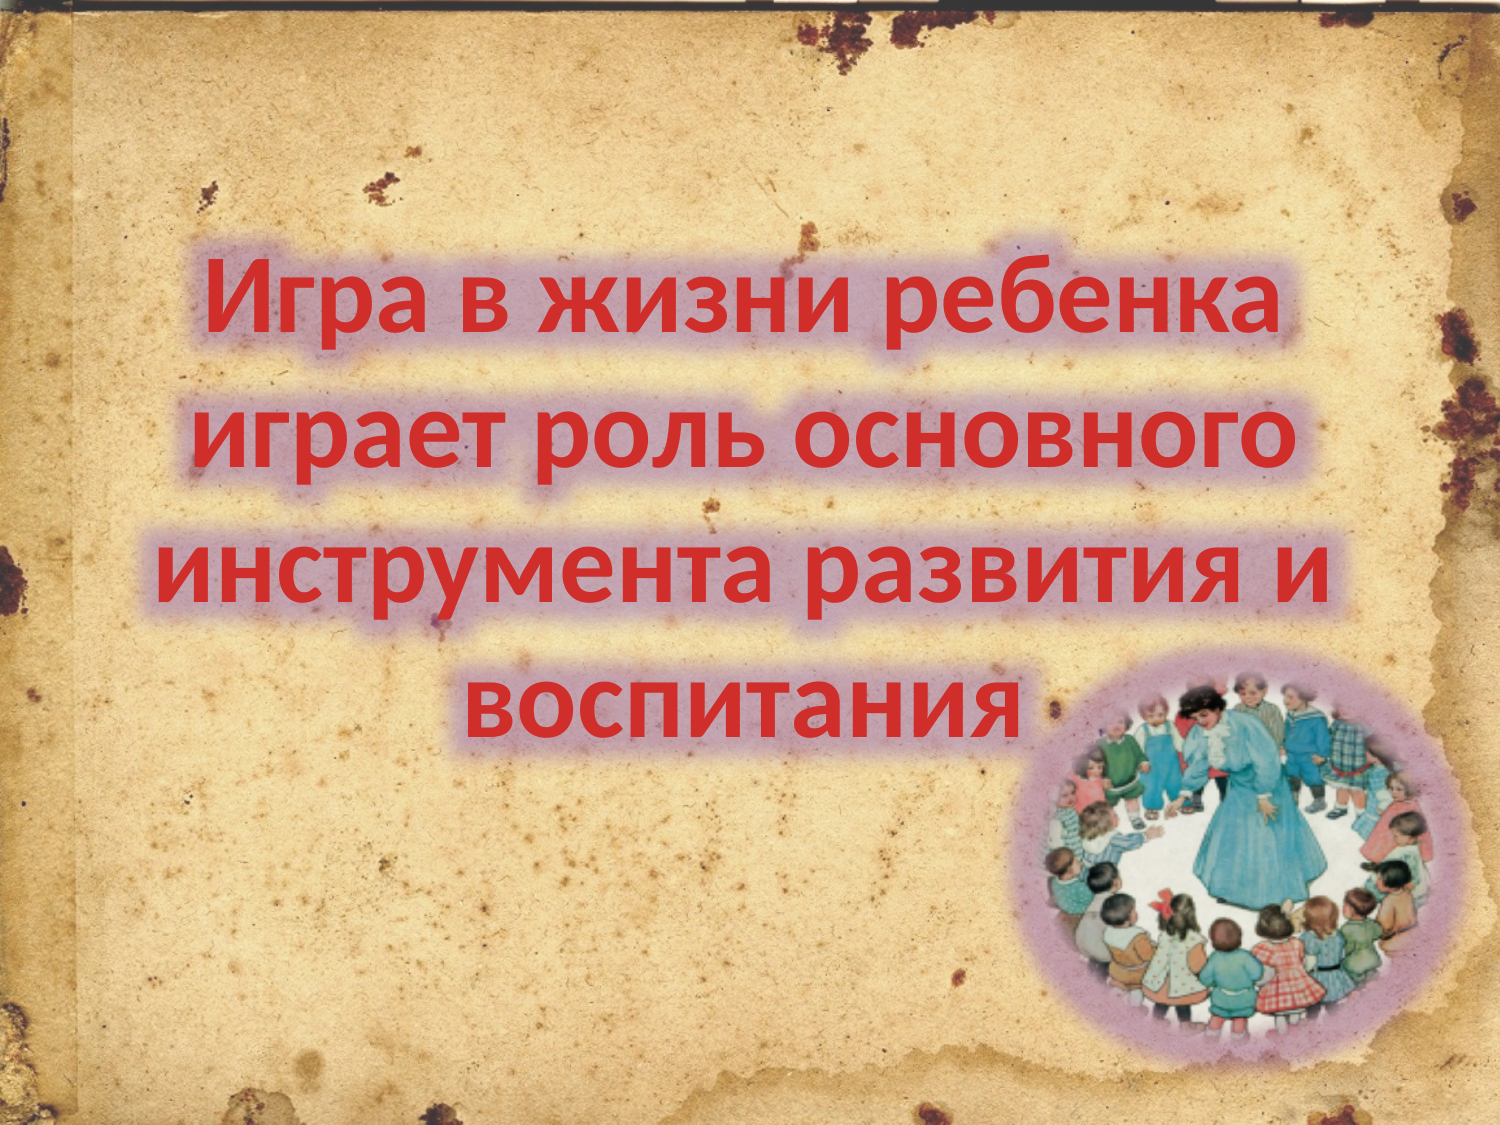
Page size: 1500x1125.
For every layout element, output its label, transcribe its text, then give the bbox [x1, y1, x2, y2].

picture [1024, 662, 1451, 1053]
text_box Игра в жизни ребенка играет роль основного инструмента развития и воспитания [99, 212, 1388, 768]
